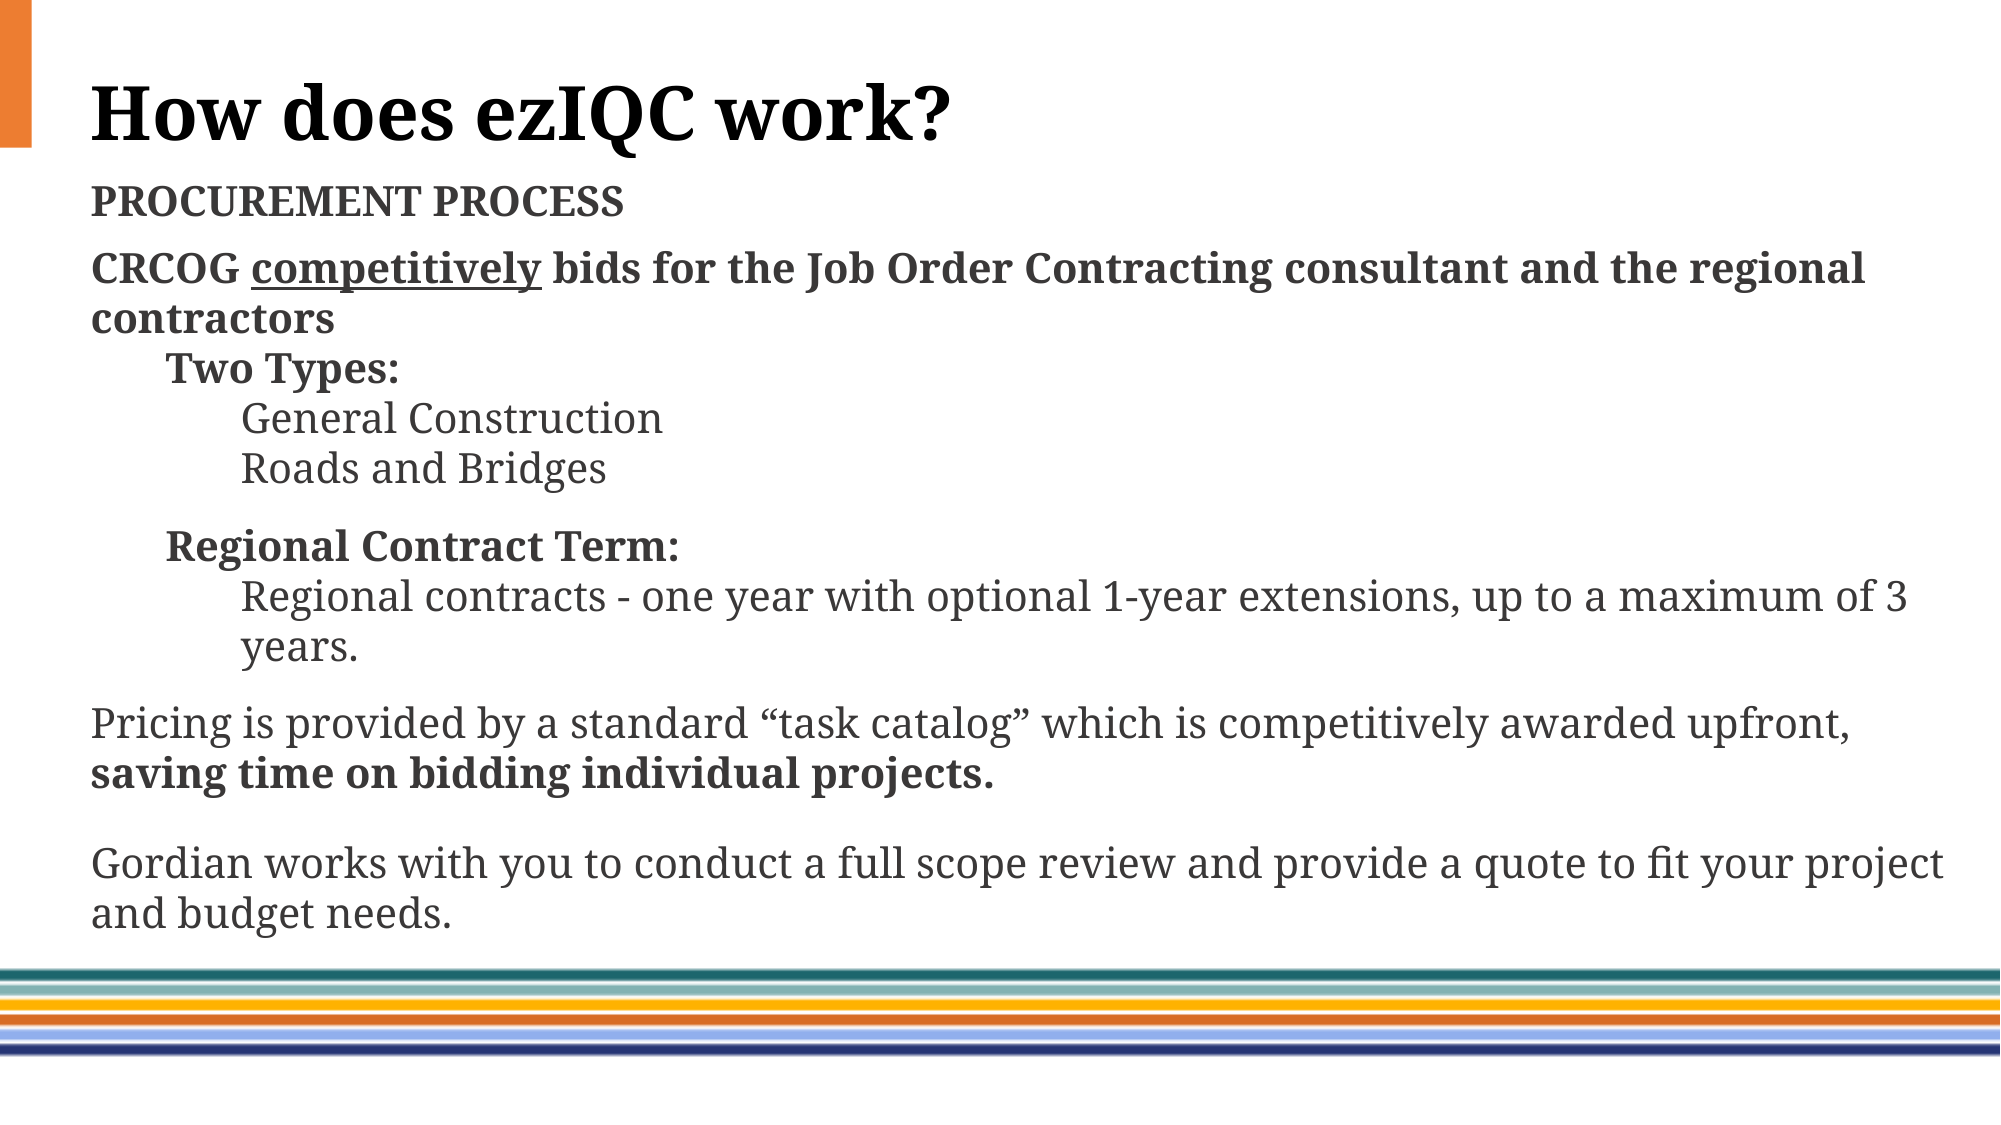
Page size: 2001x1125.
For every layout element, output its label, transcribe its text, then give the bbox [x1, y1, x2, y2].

text_box How does ezIQC work? PROCUREMENT PROCESS CRCOG competitively bids for the Job Order Contracting consultant and the regional contractors Two Types: General Construction Roads and Bridges Regional Contract Term: Regional contracts - one year with optional 1-year extensions, up to a maximum of 3 years. Pricing is provided by a standard “task catalog” which is competitively awarded upfront, saving time on bidding individual projects. Gordian works with you to conduct a full scope review and provide a quote to fit your project and budget needs. [75, 51, 2000, 967]
text_box [0, 0, 33, 149]
picture [0, 967, 2000, 1061]
